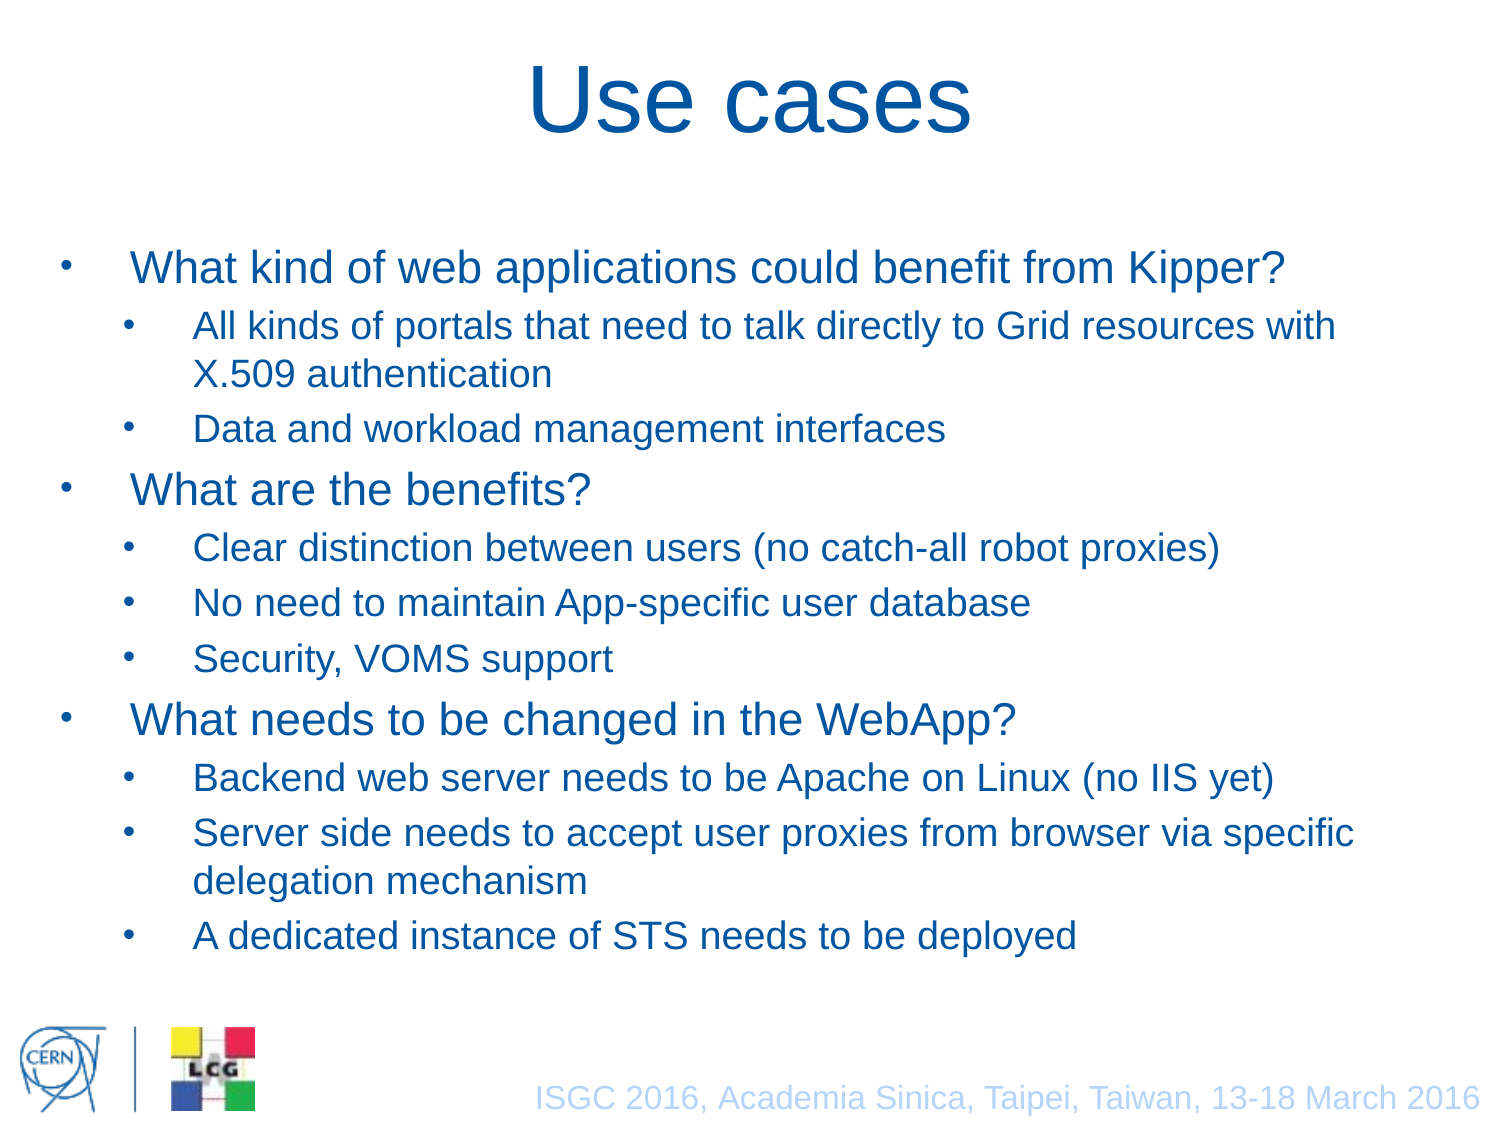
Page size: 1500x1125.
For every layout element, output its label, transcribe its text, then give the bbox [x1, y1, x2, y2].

text_box ISGC 2016, Academia Sinica, Taipei, Taiwan, 13-18 March 2016 [520, 1069, 1500, 1124]
picture [170, 1026, 256, 1112]
title Use cases [0, 0, 1500, 188]
list What kind of web applications could benefit from Kipper? All kinds of portals that need to talk directly to Grid resources with X.509 authentication Data and workload management interfaces What are the benefits? Clear distinction between users (no catch-all robot proxies) No need to maintain App-specific user database Security, VOMS support What needs to be changed in the WebApp? Backend web server needs to be Apache on Linux (no IIS yet) Server side needs to accept user proxies from browser via specific delegation mechanism A dedicated instance of STS needs to be deployed [39, 229, 1457, 971]
